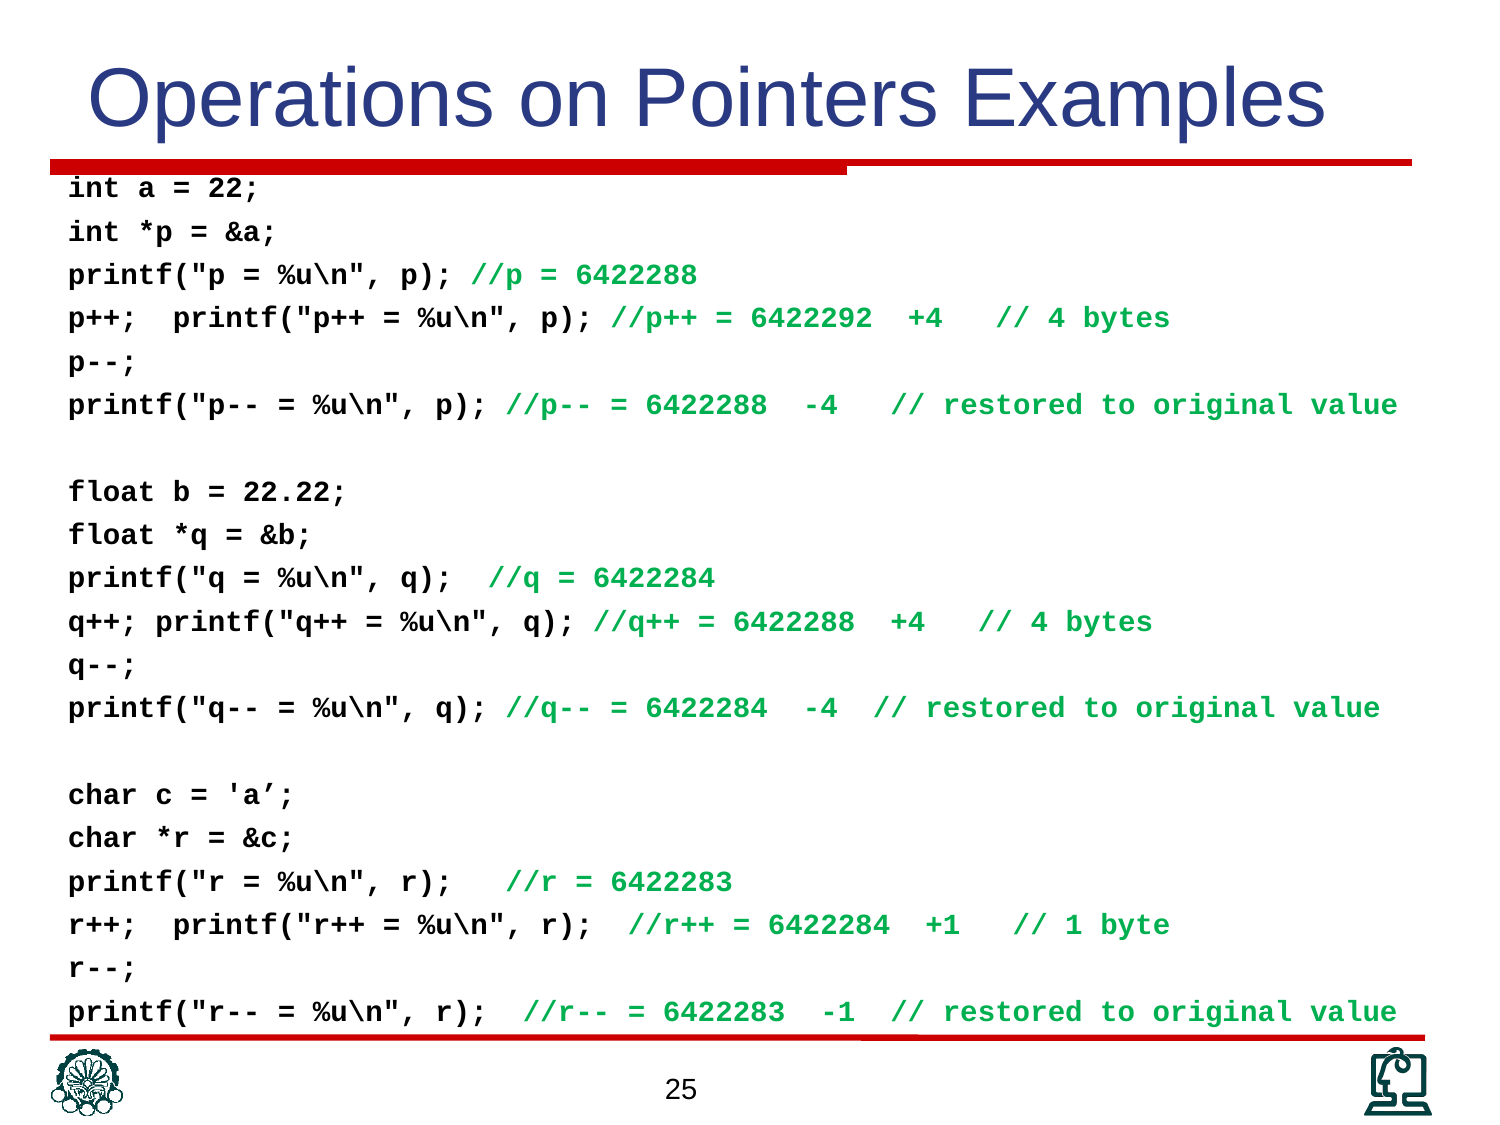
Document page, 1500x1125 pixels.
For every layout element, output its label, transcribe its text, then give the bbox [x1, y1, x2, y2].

slide_number 25 [650, 1062, 749, 1123]
picture [1362, 1045, 1438, 1119]
picture [50, 1047, 125, 1118]
list int a = 22; int *p = &a; printf("p = %u\n", p); //p = 6422288 p++; printf("p++ = %u\n", p); //p++ = 6422292 +4 // 4 bytes p--; printf("p-- = %u\n", p); //p-- = 6422288 -4 // restored to original value float b = 22.22; float *q = &b; printf("q = %u\n", q); //q = 6422284 q++; printf("q++ = %u\n", q); //q++ = 6422288 +4 // 4 bytes q--; printf("q-- = %u\n", q); //q-- = 6422284 -4 // restored to original value char c = 'a’; char *r = &c; printf("r = %u\n", r); //r = 6422283 r++; printf("r++ = %u\n", r); //r++ = 6422284 +1 // 1 byte r--; printf("r-- = %u\n", r); //r-- = 6422283 -1 // restored to original value [53, 160, 1471, 1035]
title Operations on Pointers Examples [73, 26, 1373, 151]
